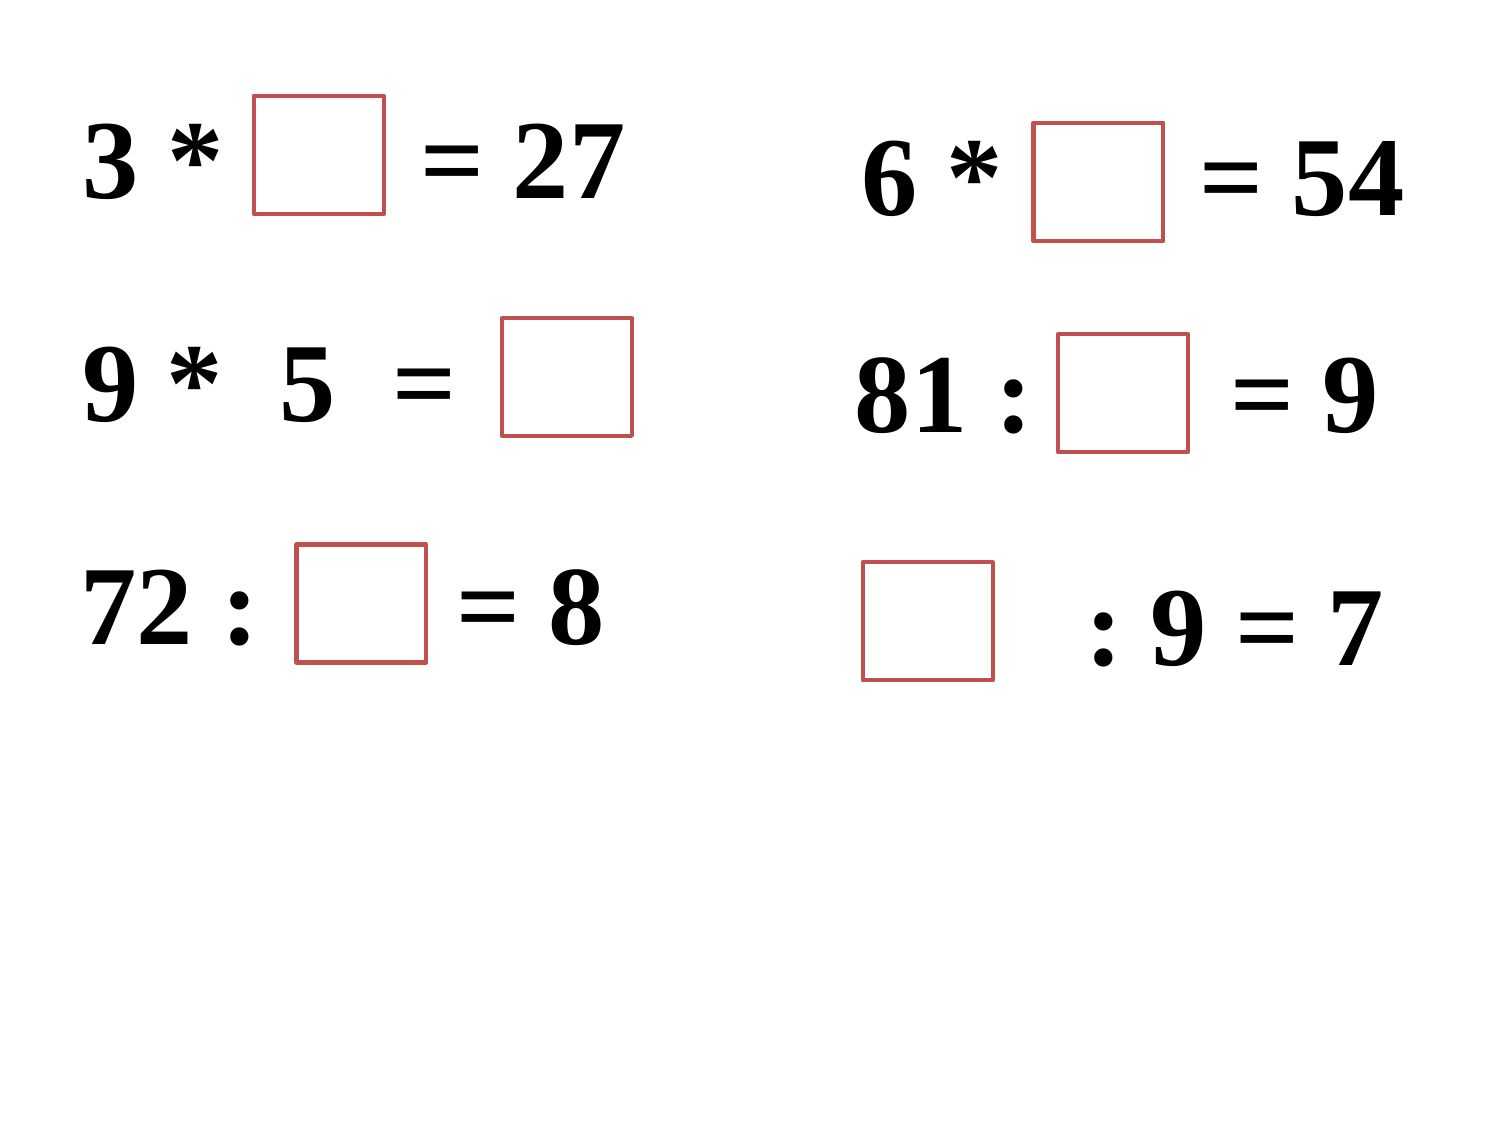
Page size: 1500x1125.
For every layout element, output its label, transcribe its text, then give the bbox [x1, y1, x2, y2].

text_box 9 * 5 = [67, 301, 528, 451]
text_box [861, 560, 995, 682]
text_box [252, 94, 386, 216]
text_box 3 * = 27 [67, 79, 801, 229]
text_box [294, 542, 428, 665]
text_box 81 : = 9 [840, 312, 1407, 463]
text_box [1031, 121, 1165, 243]
text_box [500, 316, 634, 438]
text_box : 9 = 7 [985, 545, 1411, 696]
text_box 72 : = 8 [65, 524, 621, 675]
text_box 6 * = 54 [846, 95, 1420, 246]
